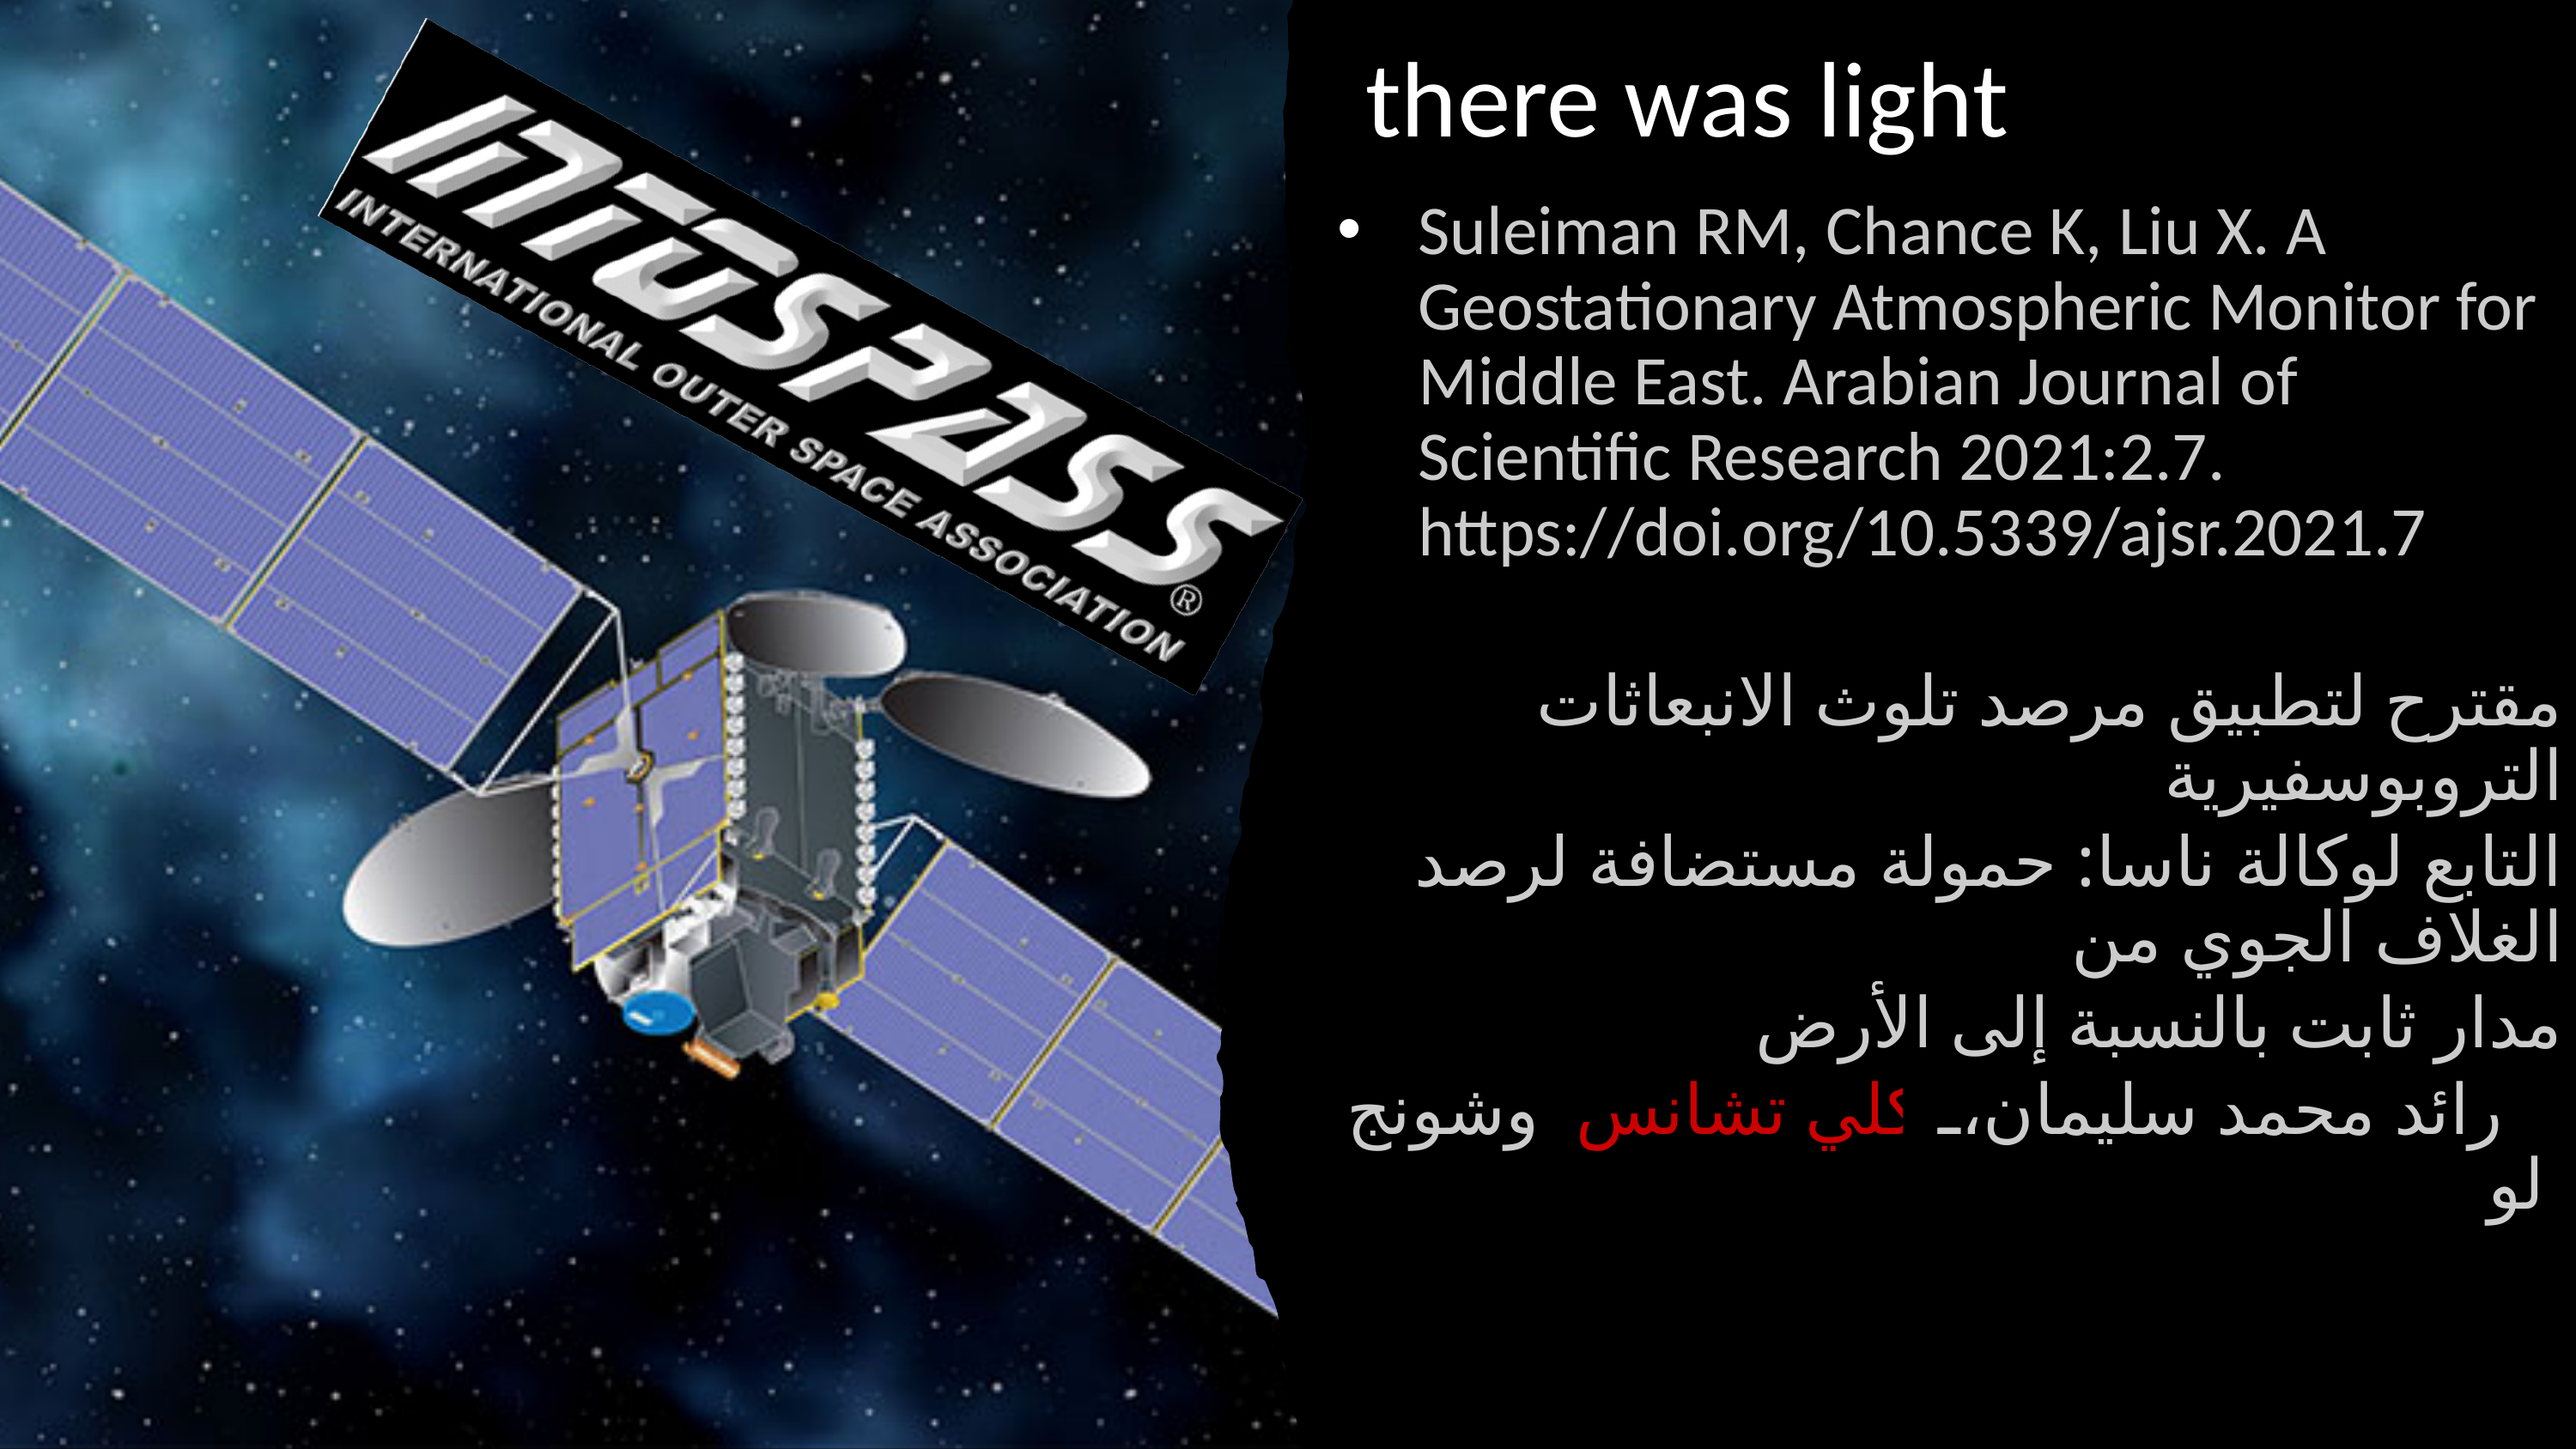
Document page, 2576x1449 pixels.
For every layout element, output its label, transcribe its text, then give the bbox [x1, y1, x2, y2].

text_box there was light [1352, 37, 2281, 187]
text_box Suleiman RM, Chance K, Liu X. A Geostationary Atmospheric Monitor for Middle East. Arabian Journal of Scientific Research 2021:2.7. https://doi.org/10.5339/ajsr.2021.7 مقترح لتطبيق مرصد تلوث الانبعاثات التروبوسفيرية التابع لوكالة ناسا: حمولة مستضافة لرصد الغلاف الجوي من مدار ثابت بالنسبة إلى الأرض رائد محمد سليمان، كلي تشانس وشونج لو [1324, 187, 2576, 1197]
picture [0, 0, 1310, 1449]
